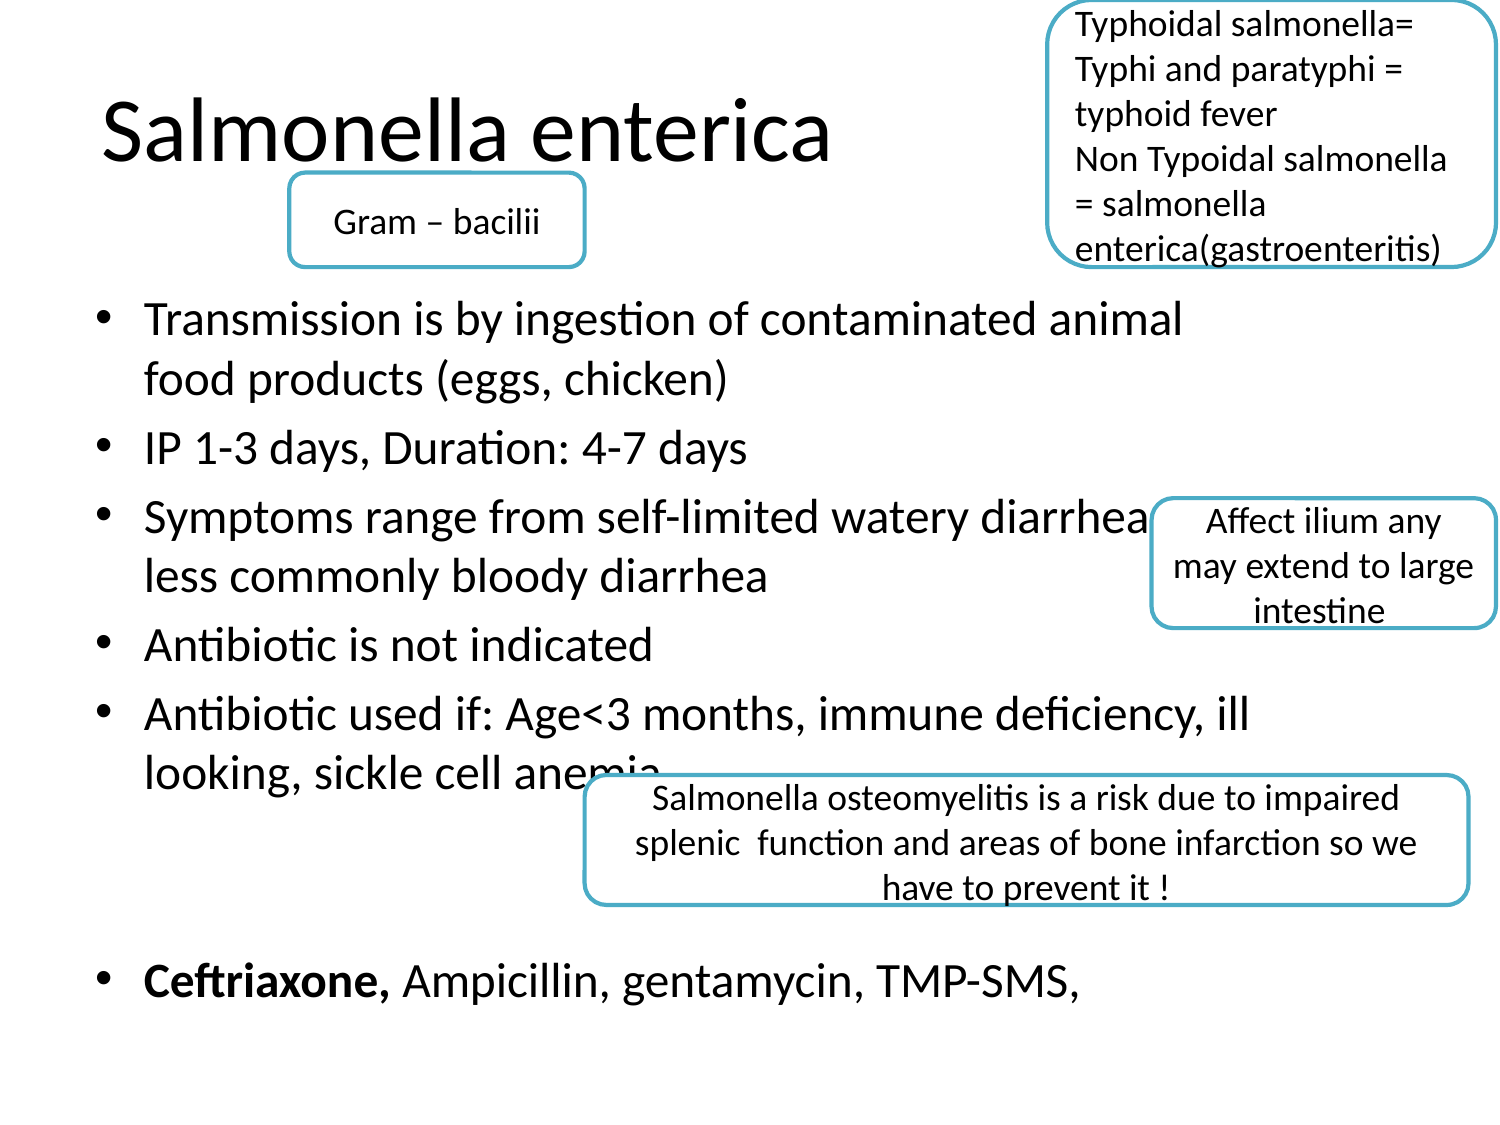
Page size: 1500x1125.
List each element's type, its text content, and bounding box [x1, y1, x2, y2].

text_box Gram – bacilii [287, 170, 587, 270]
text_box Typhoidal salmonella= Typhi and paratyphi = typhoid fever Non Typoidal salmonella = salmonella enterica(gastroenteritis) [1045, 0, 1499, 270]
text_box Affect ilium any may extend to large intestine [1149, 496, 1499, 631]
text_box Salmonella osteomyelitis is a risk due to impaired splenic function and areas of bone infarction so we have to prevent it ! [582, 772, 1471, 908]
title Salmonella enterica [0, 30, 1047, 219]
list Transmission is by ingestion of contaminated animal food products (eggs, chicken) IP 1-3 days, Duration: 4-7 days Symptoms range from self-limited watery diarrhea to less commonly bloody diarrhea Antibiotic is not indicated Antibiotic used if: Age<3 months, immune deficiency, ill looking, sickle cell anemia Ceftriaxone, Ampicillin, gentamycin, TMP-SMS, [80, 278, 1294, 1022]
